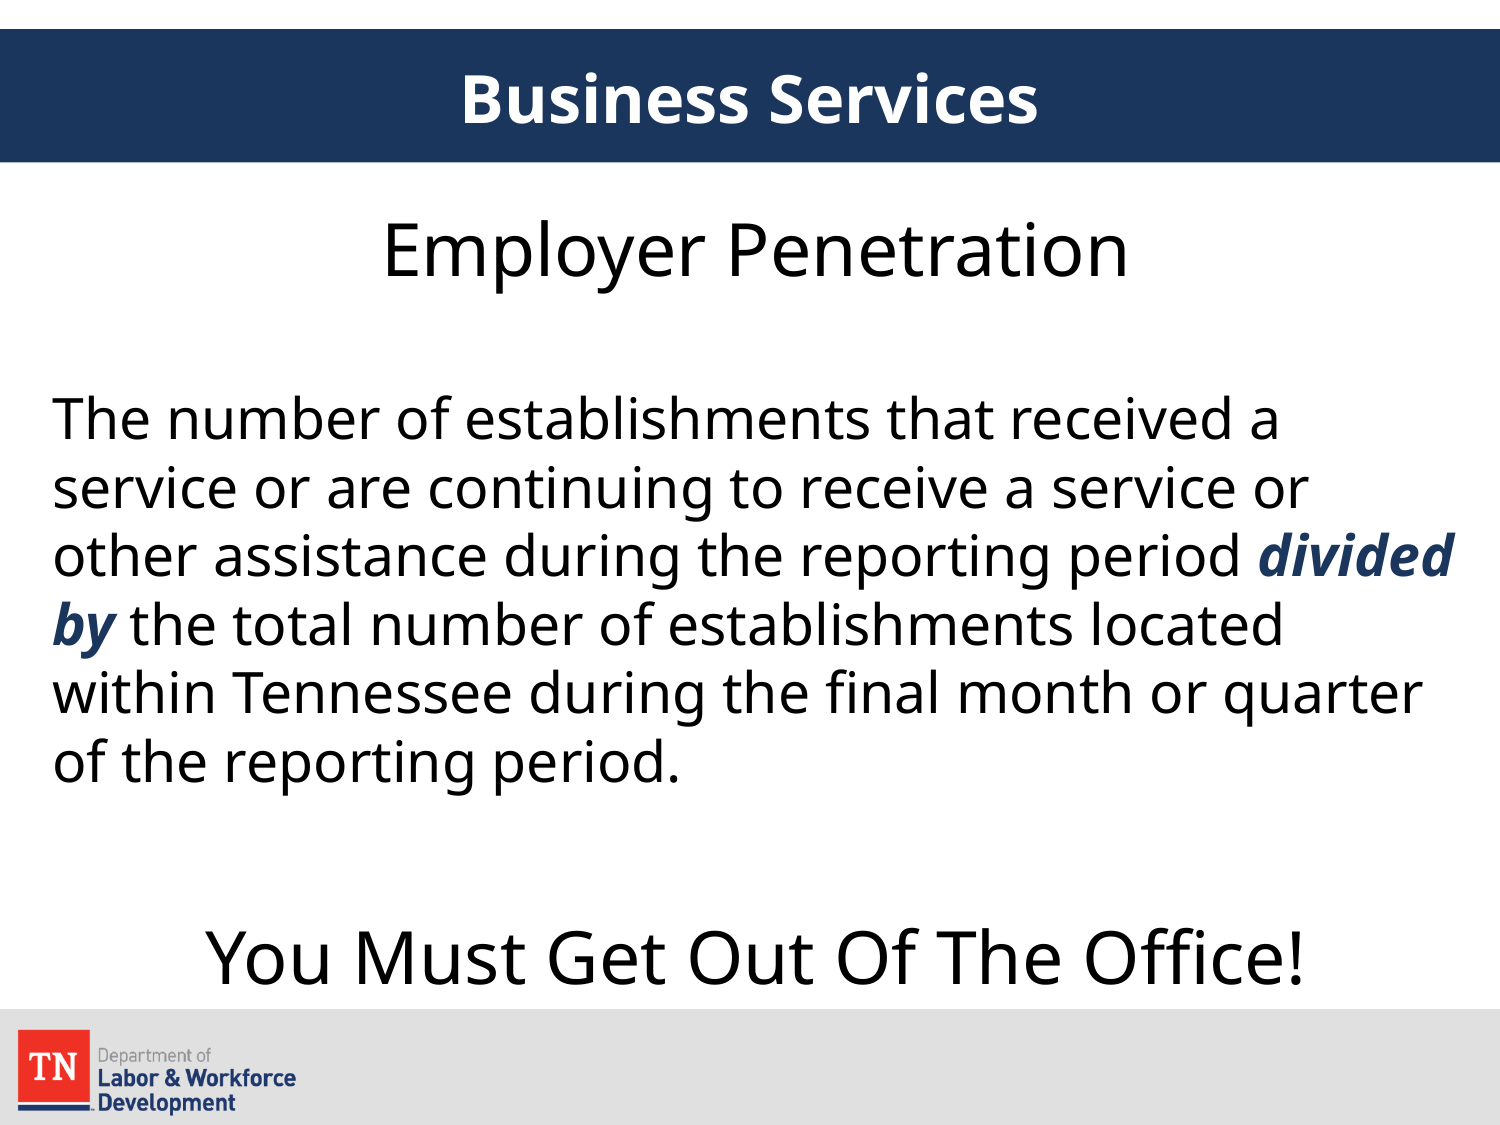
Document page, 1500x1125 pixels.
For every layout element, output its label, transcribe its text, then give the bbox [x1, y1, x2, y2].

list Employer Penetration The number of establishments that received a service or are continuing to receive a service or other assistance during the reporting period divided by the total number of establishments located within Tennessee during the final month or quarter of the reporting period. You Must Get Out Of The Office! [37, 195, 1475, 1010]
picture [6, 1012, 307, 1125]
title Business Services [24, 29, 1475, 165]
